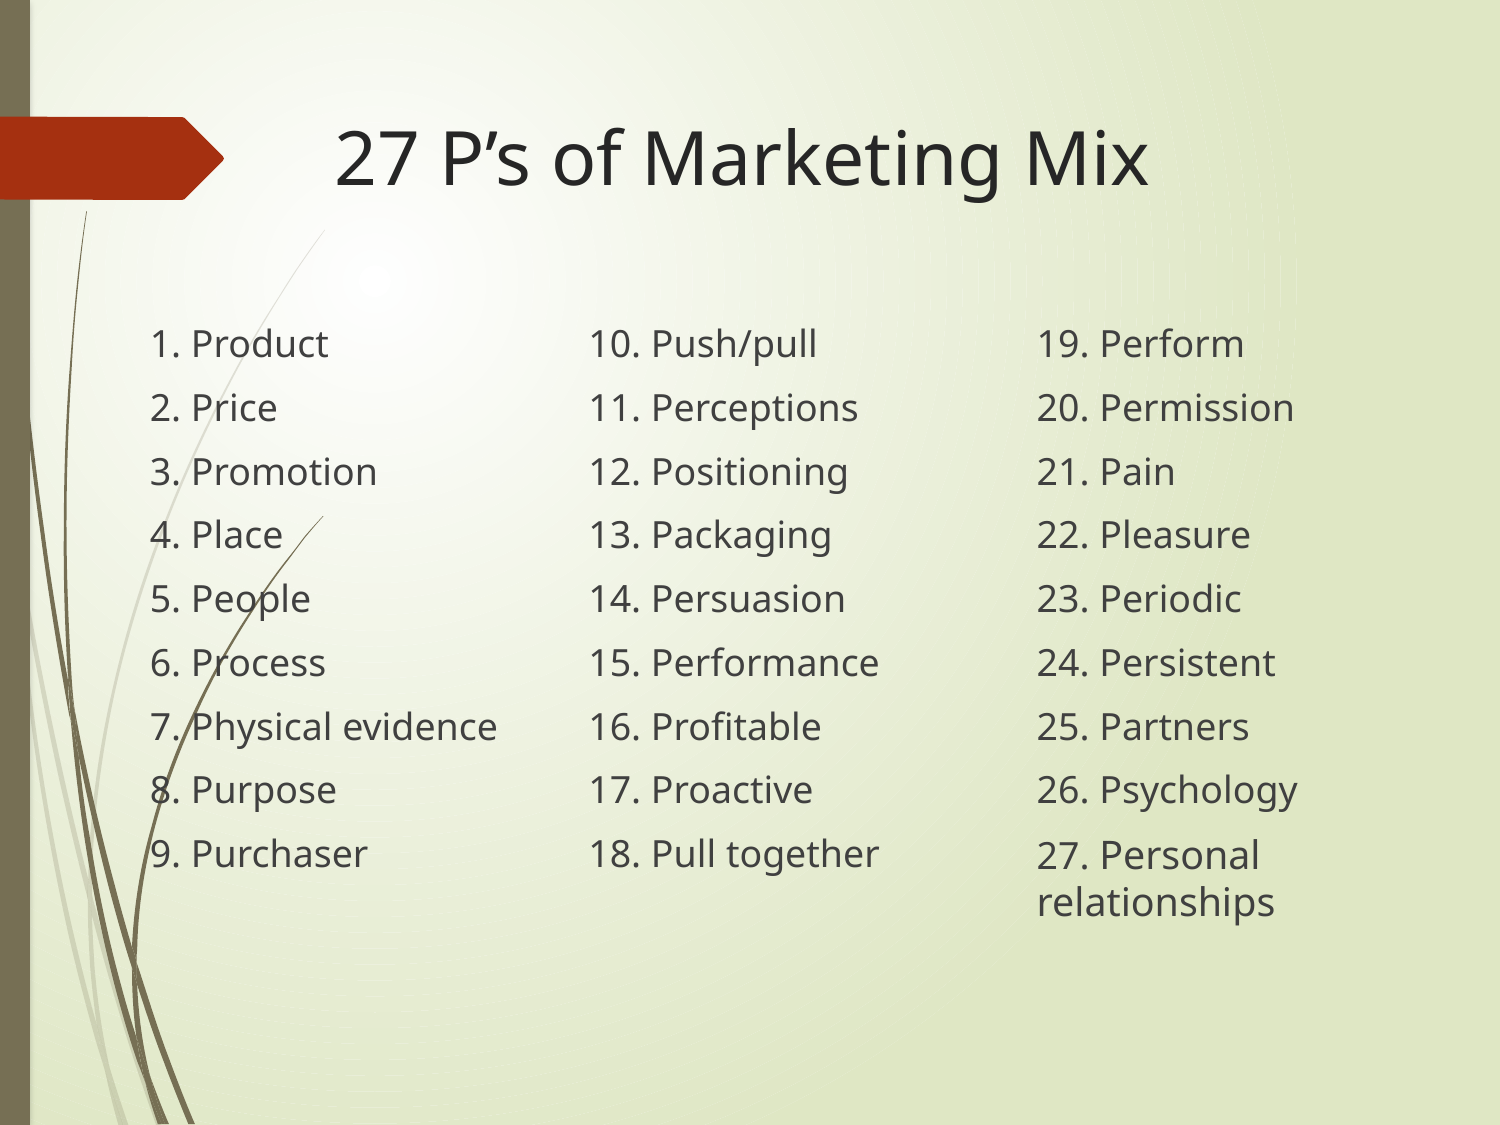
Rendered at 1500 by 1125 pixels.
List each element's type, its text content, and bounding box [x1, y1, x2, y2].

title 27 P’s of Marketing Mix [319, 102, 1400, 312]
list 1. Product 2. Price 3. Promotion 4. Place 5. People 6. Process 7. Physical evidence 8. Purpose 9. Purchaser 10. Push/pull 11. Perceptions 12. Positioning 13. Packaging 14. Persuasion 15. Performance 16. Profitable 17. Proactive 18. Pull together 19. Perform 20. Permission 21. Pain 22. Pleasure 23. Periodic 24. Persistent 25. Partners 26. Psychology 27. Personal relationships [125, 312, 1500, 950]
